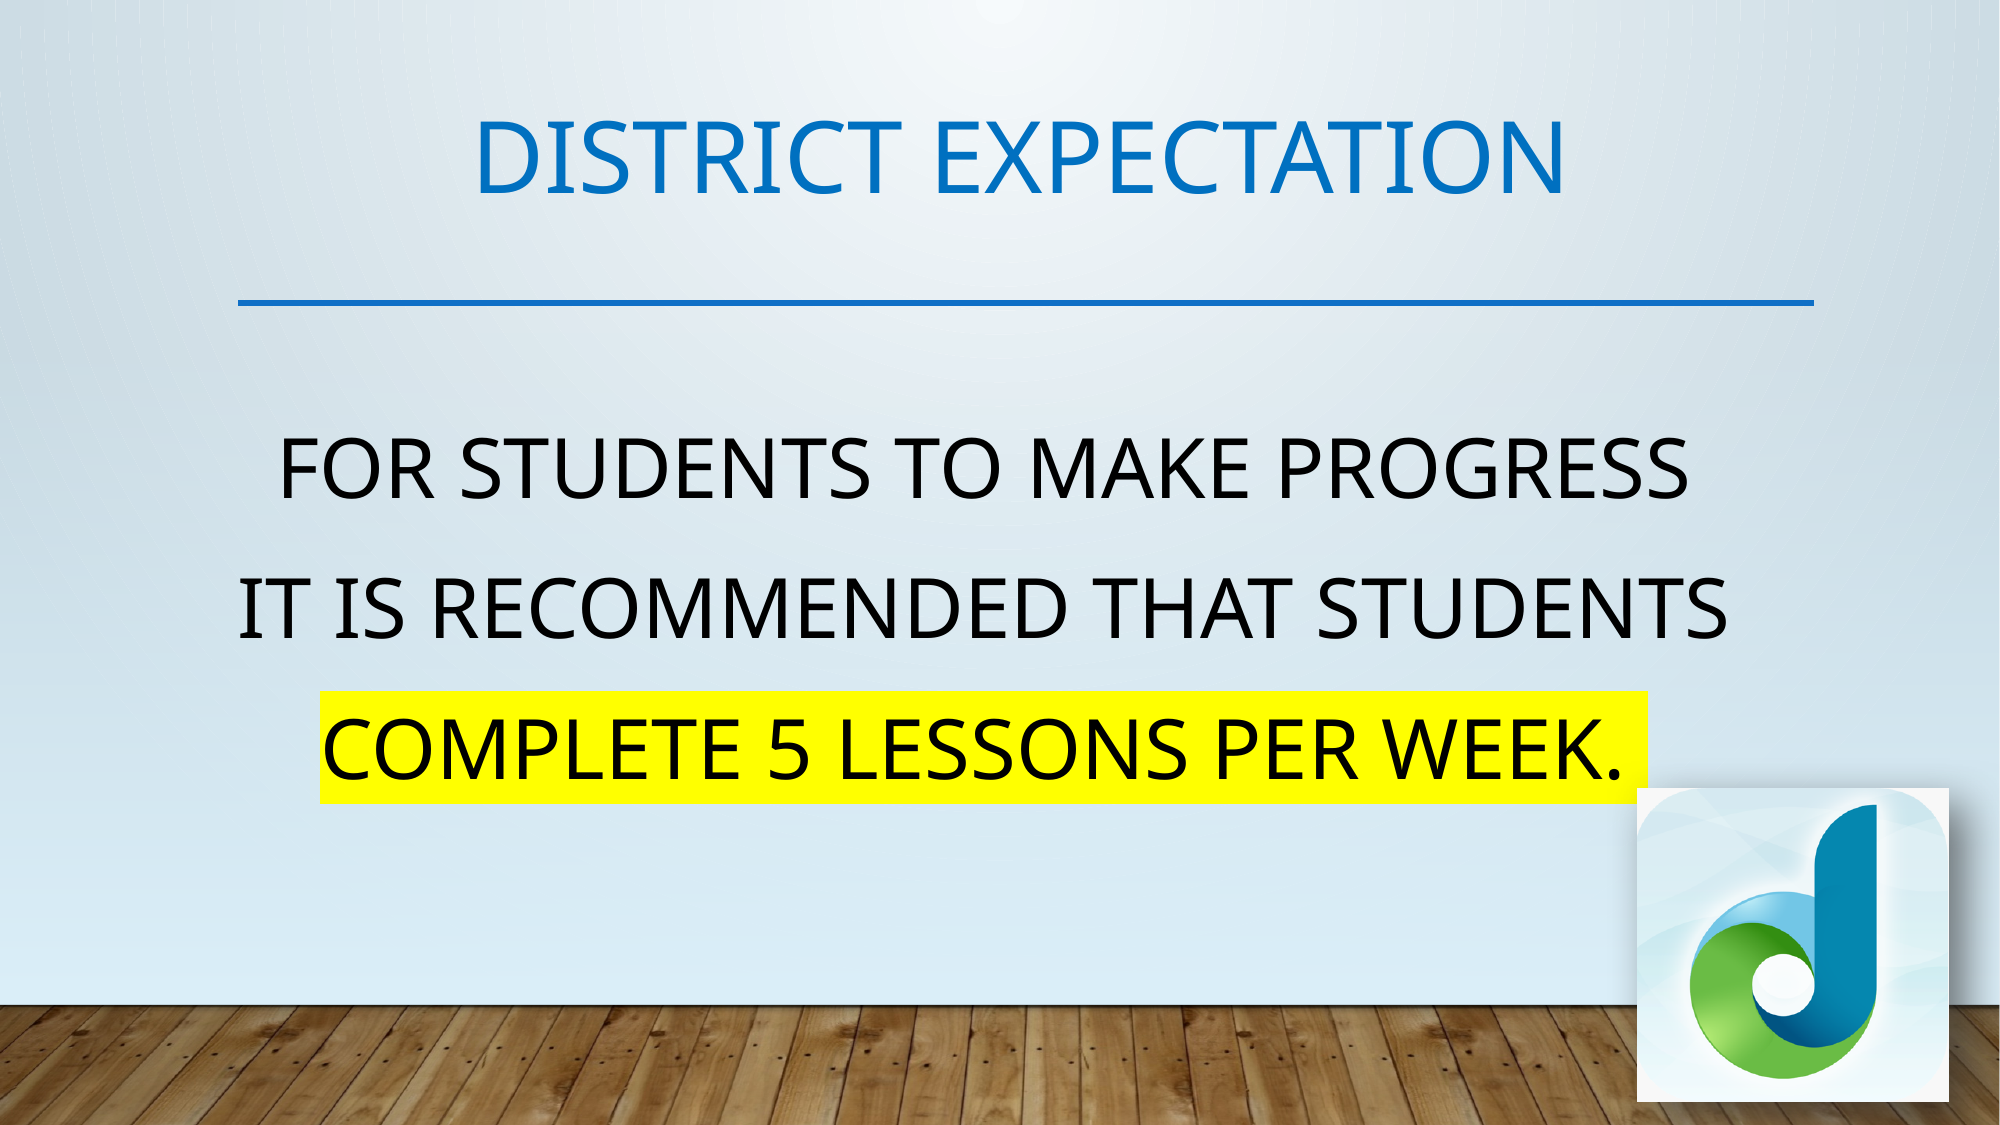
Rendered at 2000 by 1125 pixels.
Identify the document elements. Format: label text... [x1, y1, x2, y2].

picture [0, 788, 2000, 1125]
list FOR STUDENTS TO MAKE PROGRESS IT IS RECOMMENDED THAT STUDENTS COMPLETE 5 LESSONS PER WEEK. [130, 387, 1838, 992]
title District Expectation [168, 99, 1875, 288]
